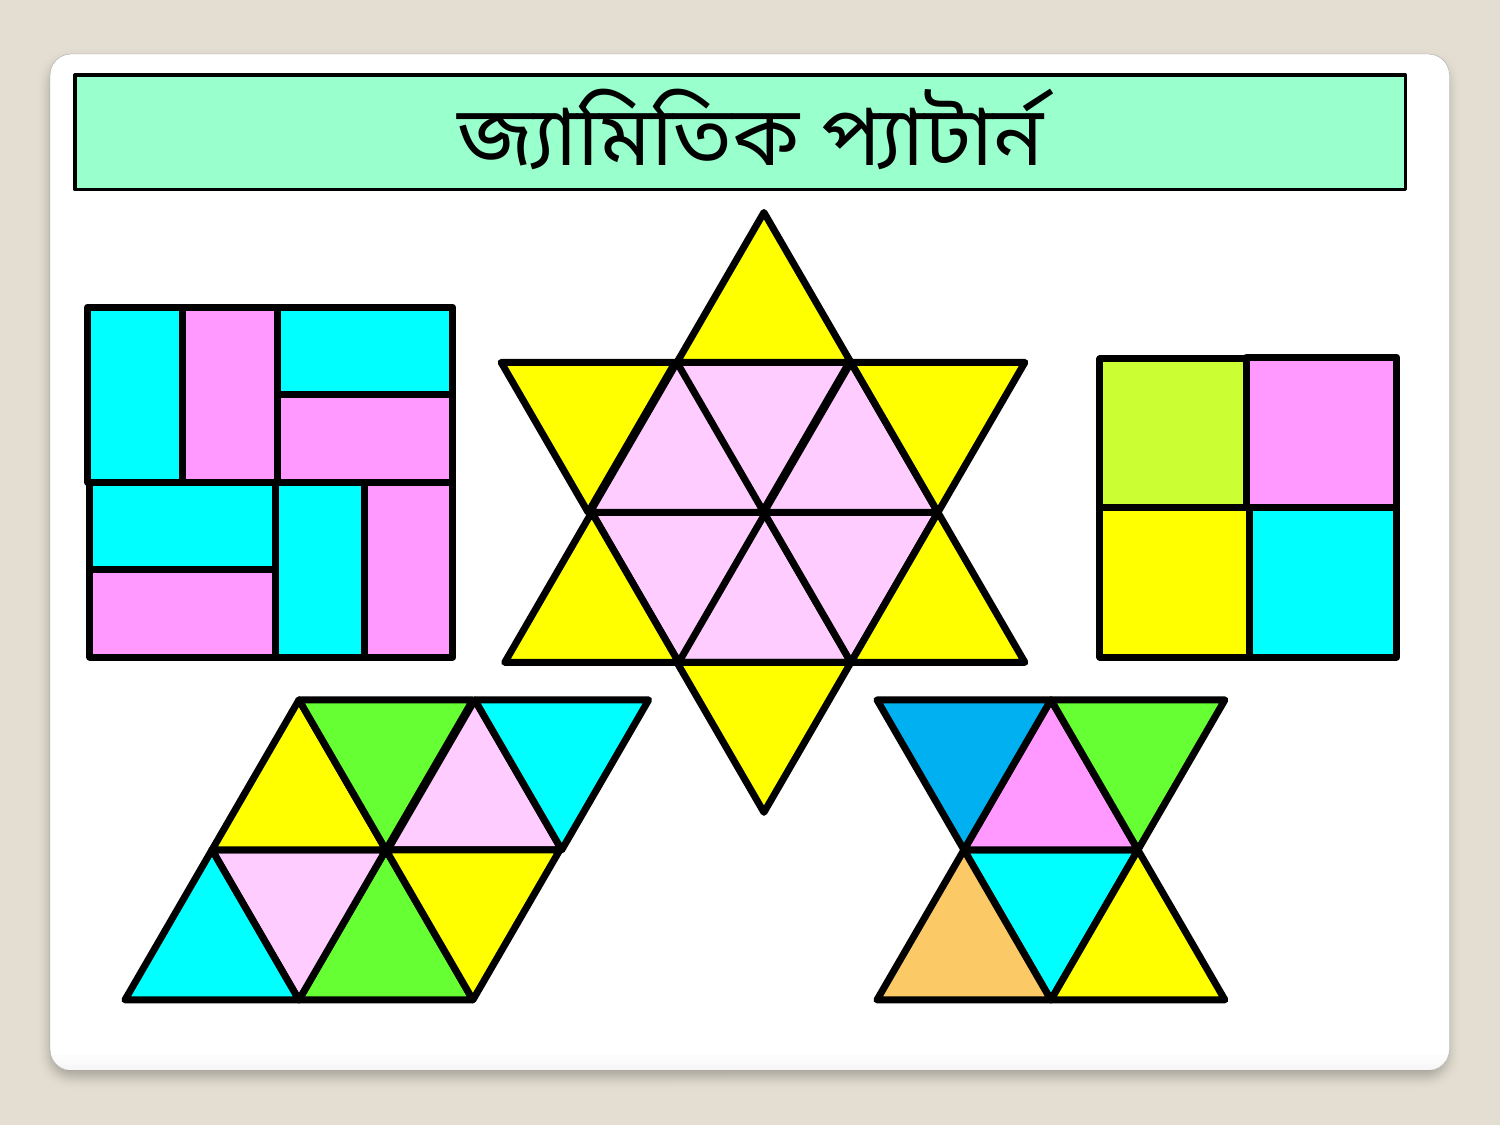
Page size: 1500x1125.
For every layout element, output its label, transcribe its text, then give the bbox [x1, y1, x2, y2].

text_box [971, 854, 1130, 991]
text_box [765, 516, 931, 658]
text_box [847, 508, 1028, 666]
text_box [498, 358, 678, 516]
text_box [87, 306, 454, 658]
text_box [764, 366, 933, 516]
text_box জ্যামিতিক প্যাটার্ন [74, 75, 1406, 190]
text_box [471, 696, 652, 854]
text_box [684, 366, 844, 503]
text_box [686, 523, 843, 658]
text_box [295, 696, 474, 854]
text_box [595, 366, 767, 516]
text_box [673, 208, 854, 366]
text_box [219, 854, 386, 1002]
text_box [121, 846, 302, 1004]
text_box [501, 510, 681, 666]
text_box [393, 707, 554, 846]
text_box [383, 846, 562, 1004]
text_box [965, 709, 1137, 854]
text_box [873, 696, 1054, 854]
text_box [673, 658, 853, 816]
text_box [849, 358, 1028, 512]
text_box [873, 850, 1054, 1004]
text_box [300, 859, 472, 1004]
text_box [209, 699, 383, 854]
text_box [1051, 850, 1228, 1004]
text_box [1099, 356, 1397, 658]
text_box [1051, 696, 1228, 854]
text_box [599, 516, 768, 658]
